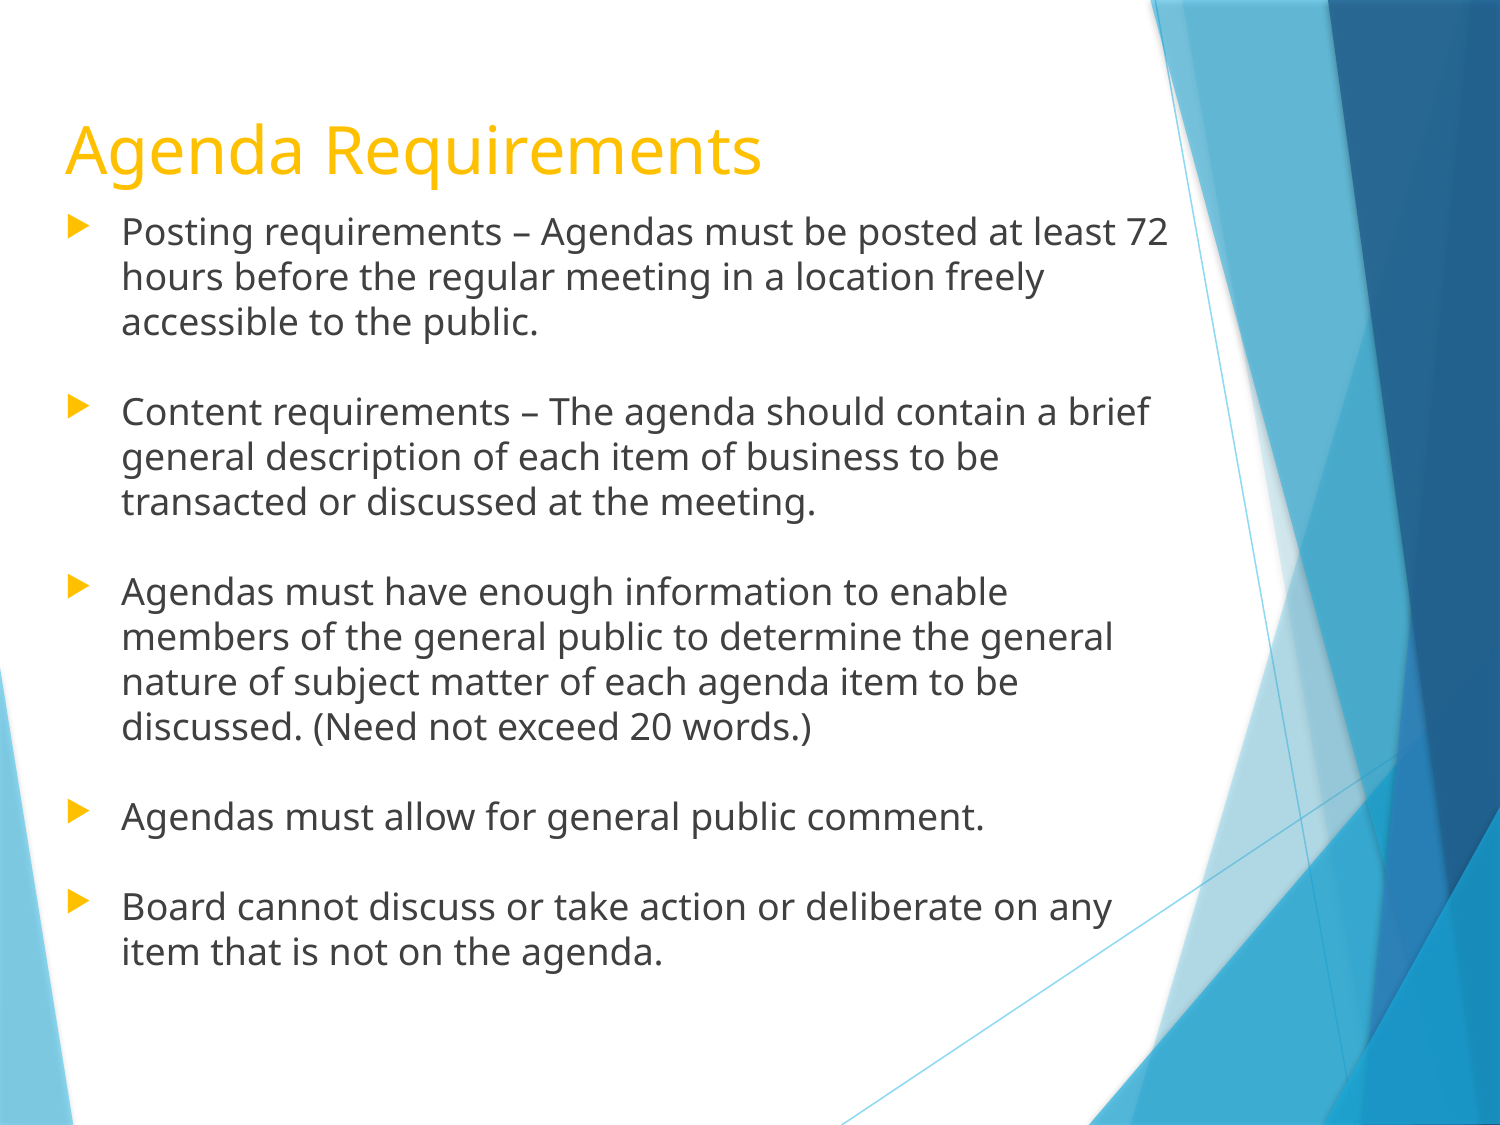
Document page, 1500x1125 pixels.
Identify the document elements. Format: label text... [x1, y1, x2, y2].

title Agenda Requirements [50, 99, 1325, 200]
list Posting requirements – Agendas must be posted at least 72 hours before the regular meeting in a location freely accessible to the public. Content requirements – The agenda should contain a brief general description of each item of business to be transacted or discussed at the meeting. Agendas must have enough information to enable members of the general public to determine the general nature of subject matter of each agenda item to be discussed. (Need not exceed 20 words.) Agendas must allow for general public comment. Board cannot discuss or take action or deliberate on any item that is not on the agenda. [50, 200, 1188, 1113]
